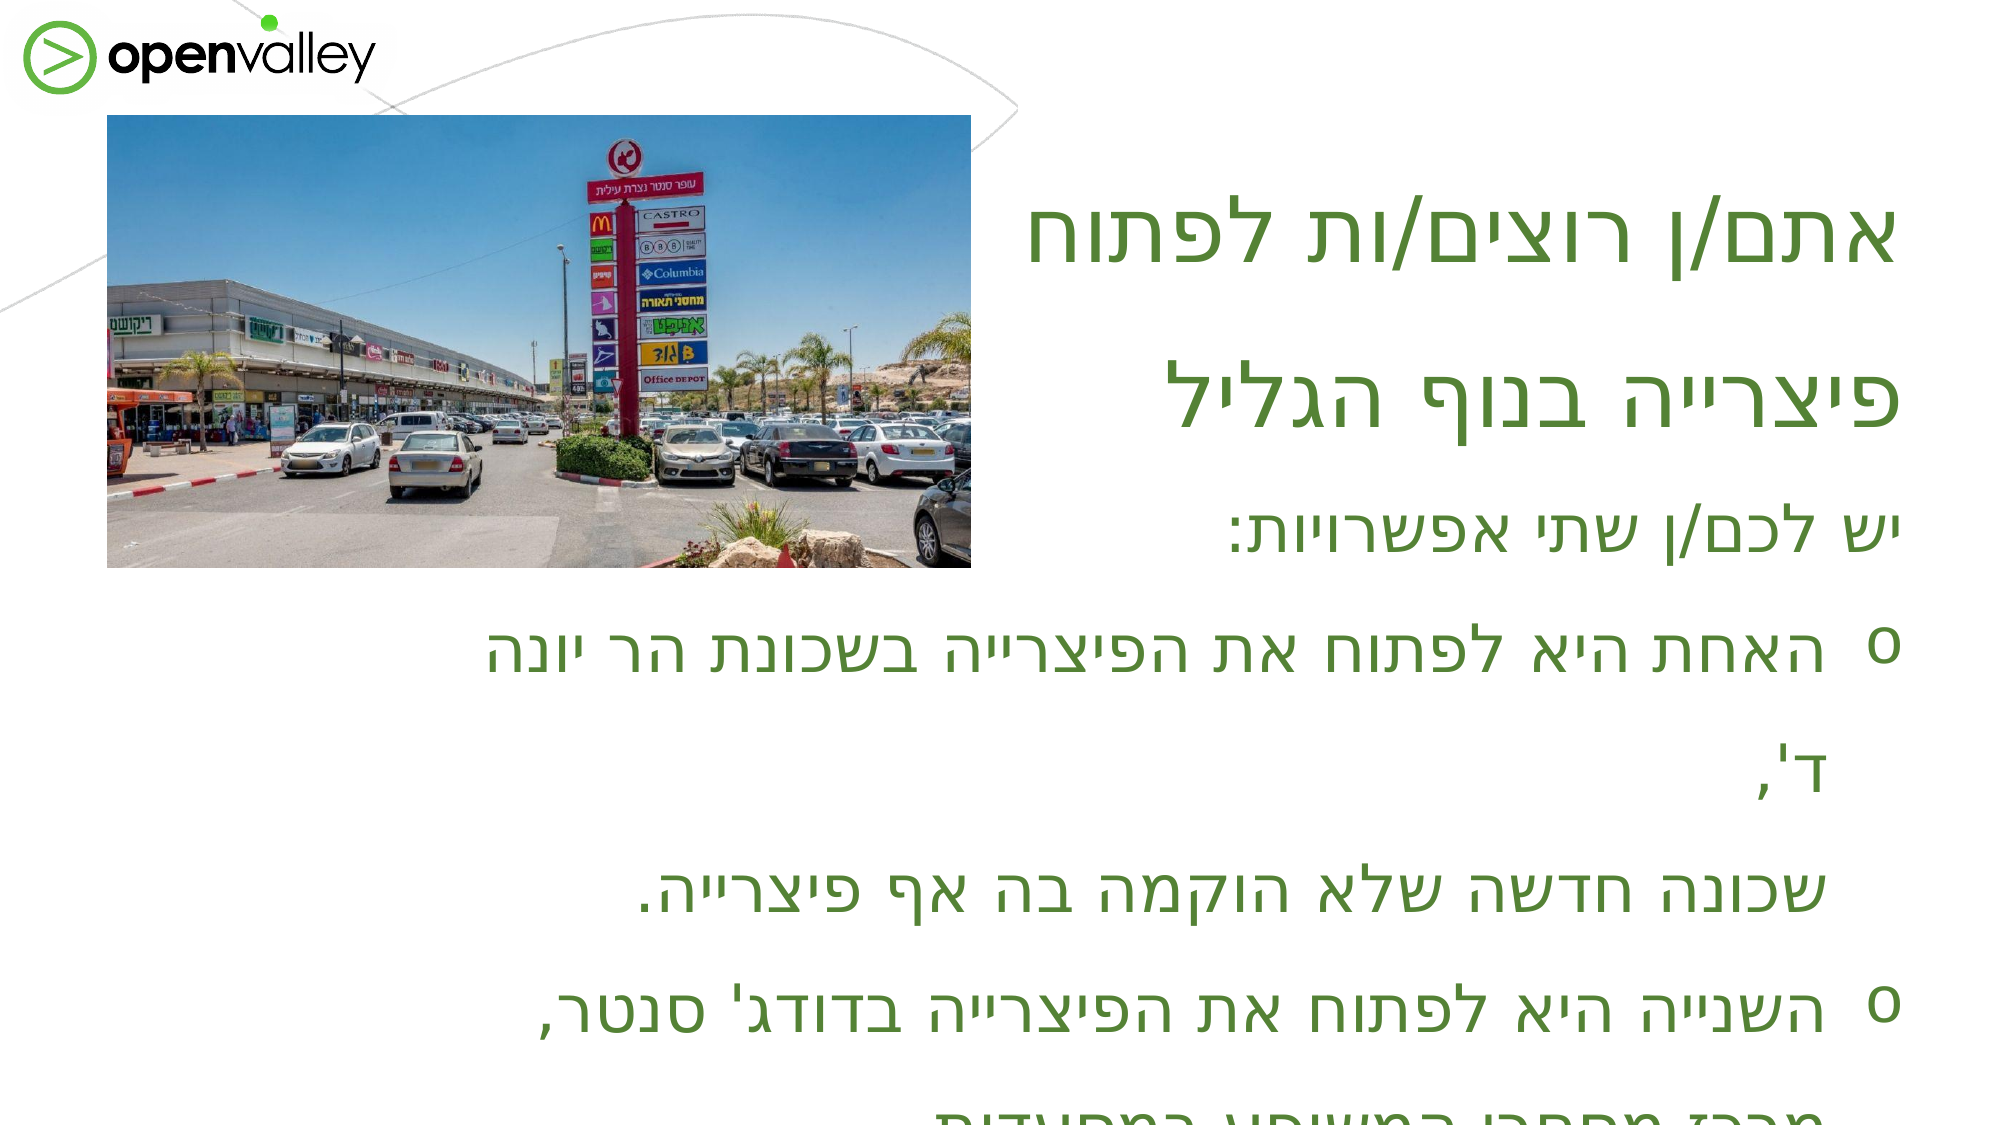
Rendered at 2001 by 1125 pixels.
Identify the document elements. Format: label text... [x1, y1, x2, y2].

text_box אתם/ן רוצים/ות לפתוח פיצרייה בנוף הגליל יש לכם/ן שתי אפשרויות: האחת היא לפתוח את הפיצרייה בשכונת הר יונה ד', שכונה חדשה שלא הוקמה בה אף פיצרייה. השנייה היא לפתוח את הפיצרייה בדודג' סנטר, מרכז מסחרי המשופע במסעדות היכן הייתן בוחרות לפתוח אותה? [396, 108, 1919, 1125]
picture [0, 0, 1018, 568]
